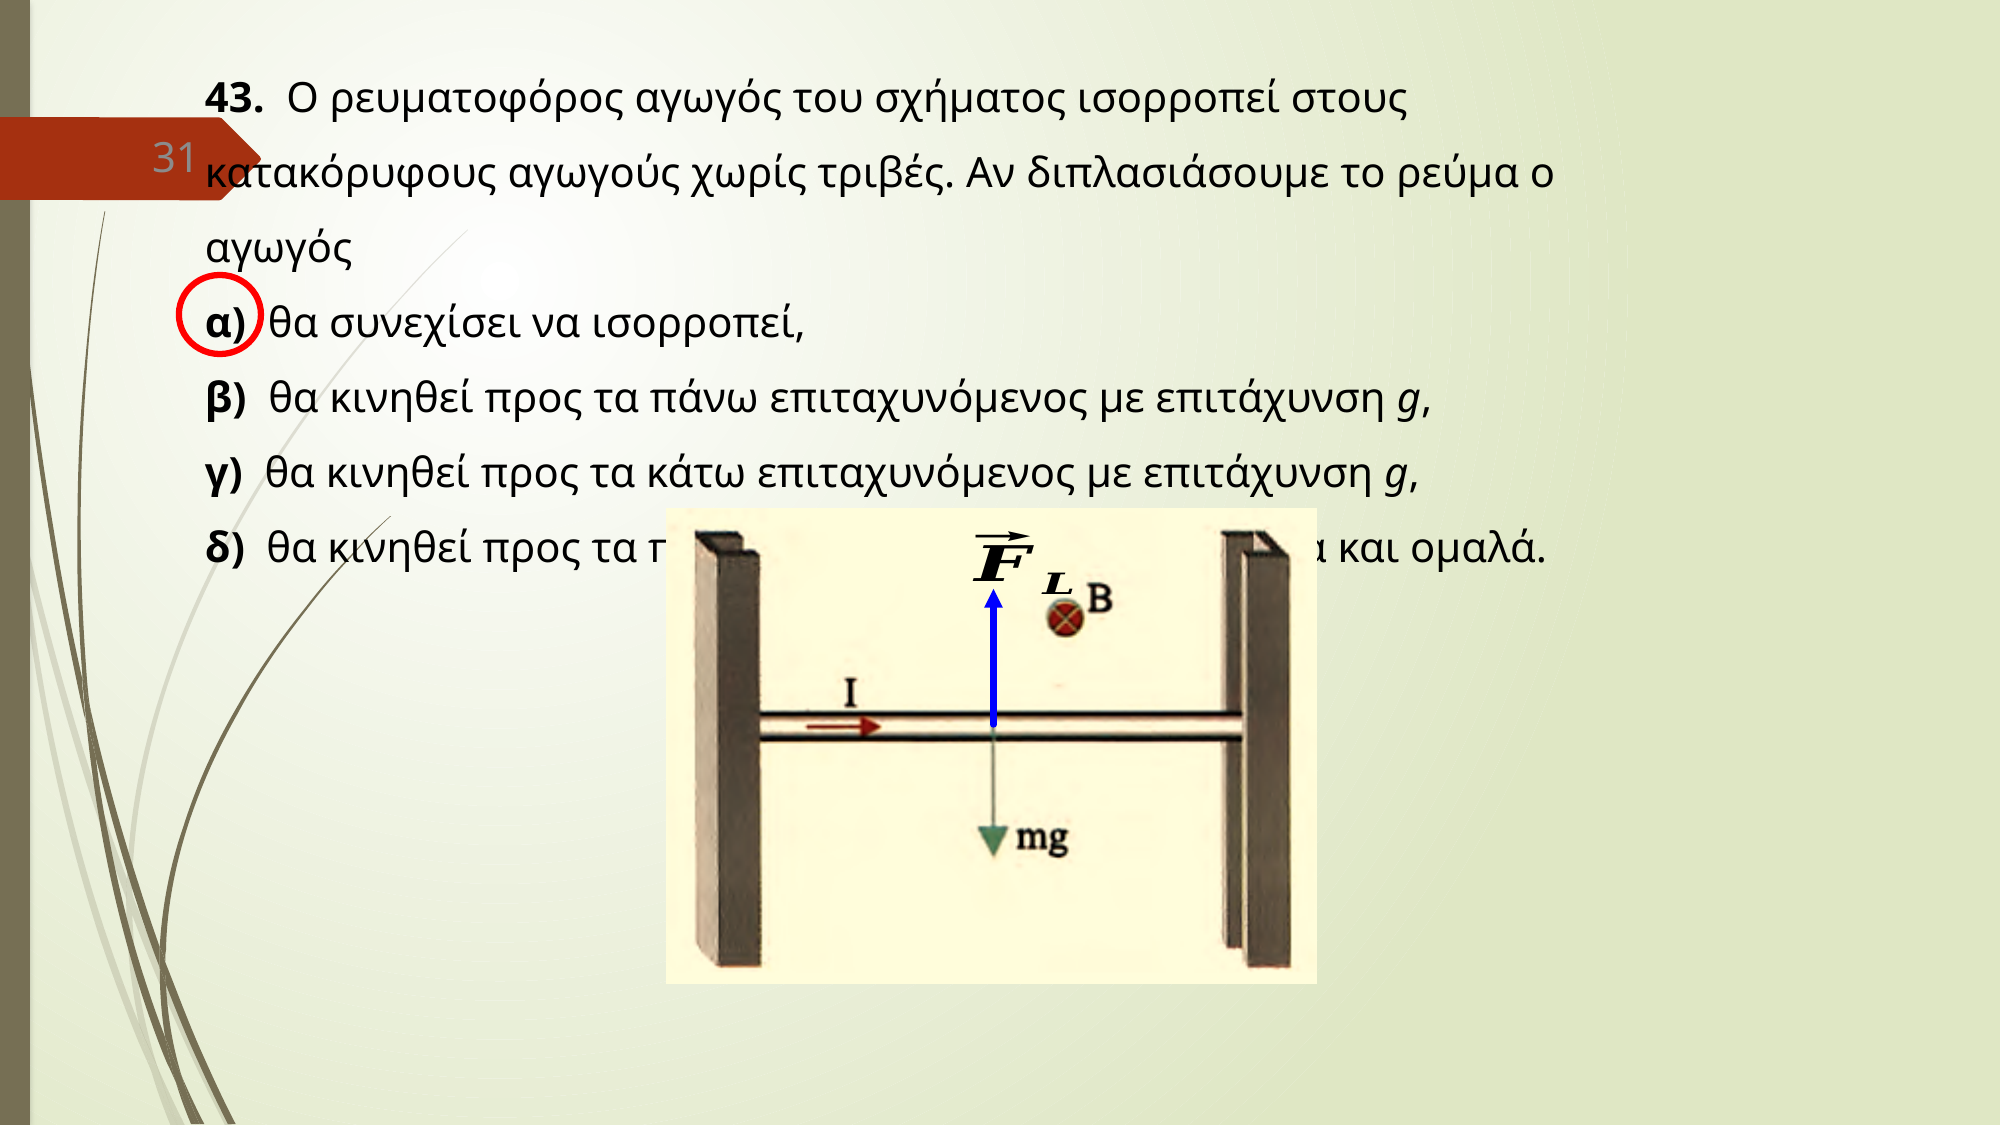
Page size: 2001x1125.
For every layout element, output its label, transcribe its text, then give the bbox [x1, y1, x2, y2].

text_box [190, 38, 1651, 984]
text_box [177, 290, 186, 339]
slide_number 31 [87, 129, 186, 190]
